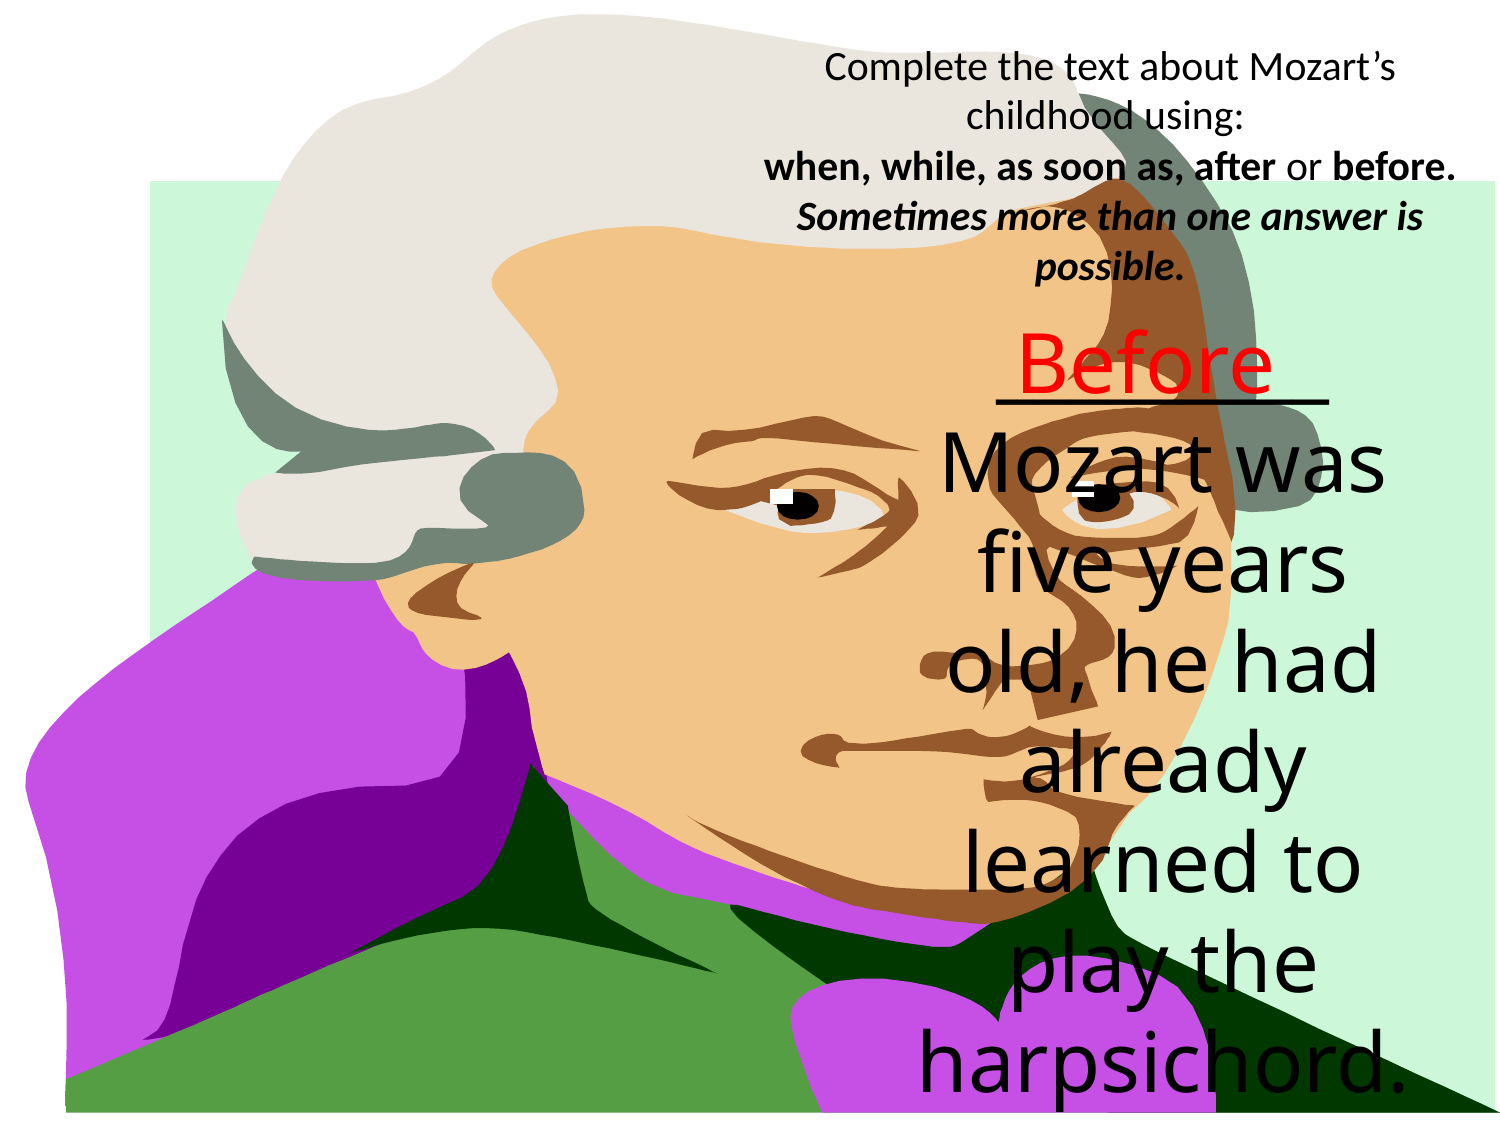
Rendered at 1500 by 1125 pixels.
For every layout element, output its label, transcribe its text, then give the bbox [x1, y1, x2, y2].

text_box _________ Mozart was five years old, he had already learned to play the harpsichord. [879, 302, 1447, 1117]
text_box Complete the text about Mozart’s childhood using: when, while, as soon as, after or before. Sometimes more than one answer is possible. [738, 31, 1483, 296]
text_box Before [950, 302, 1341, 418]
